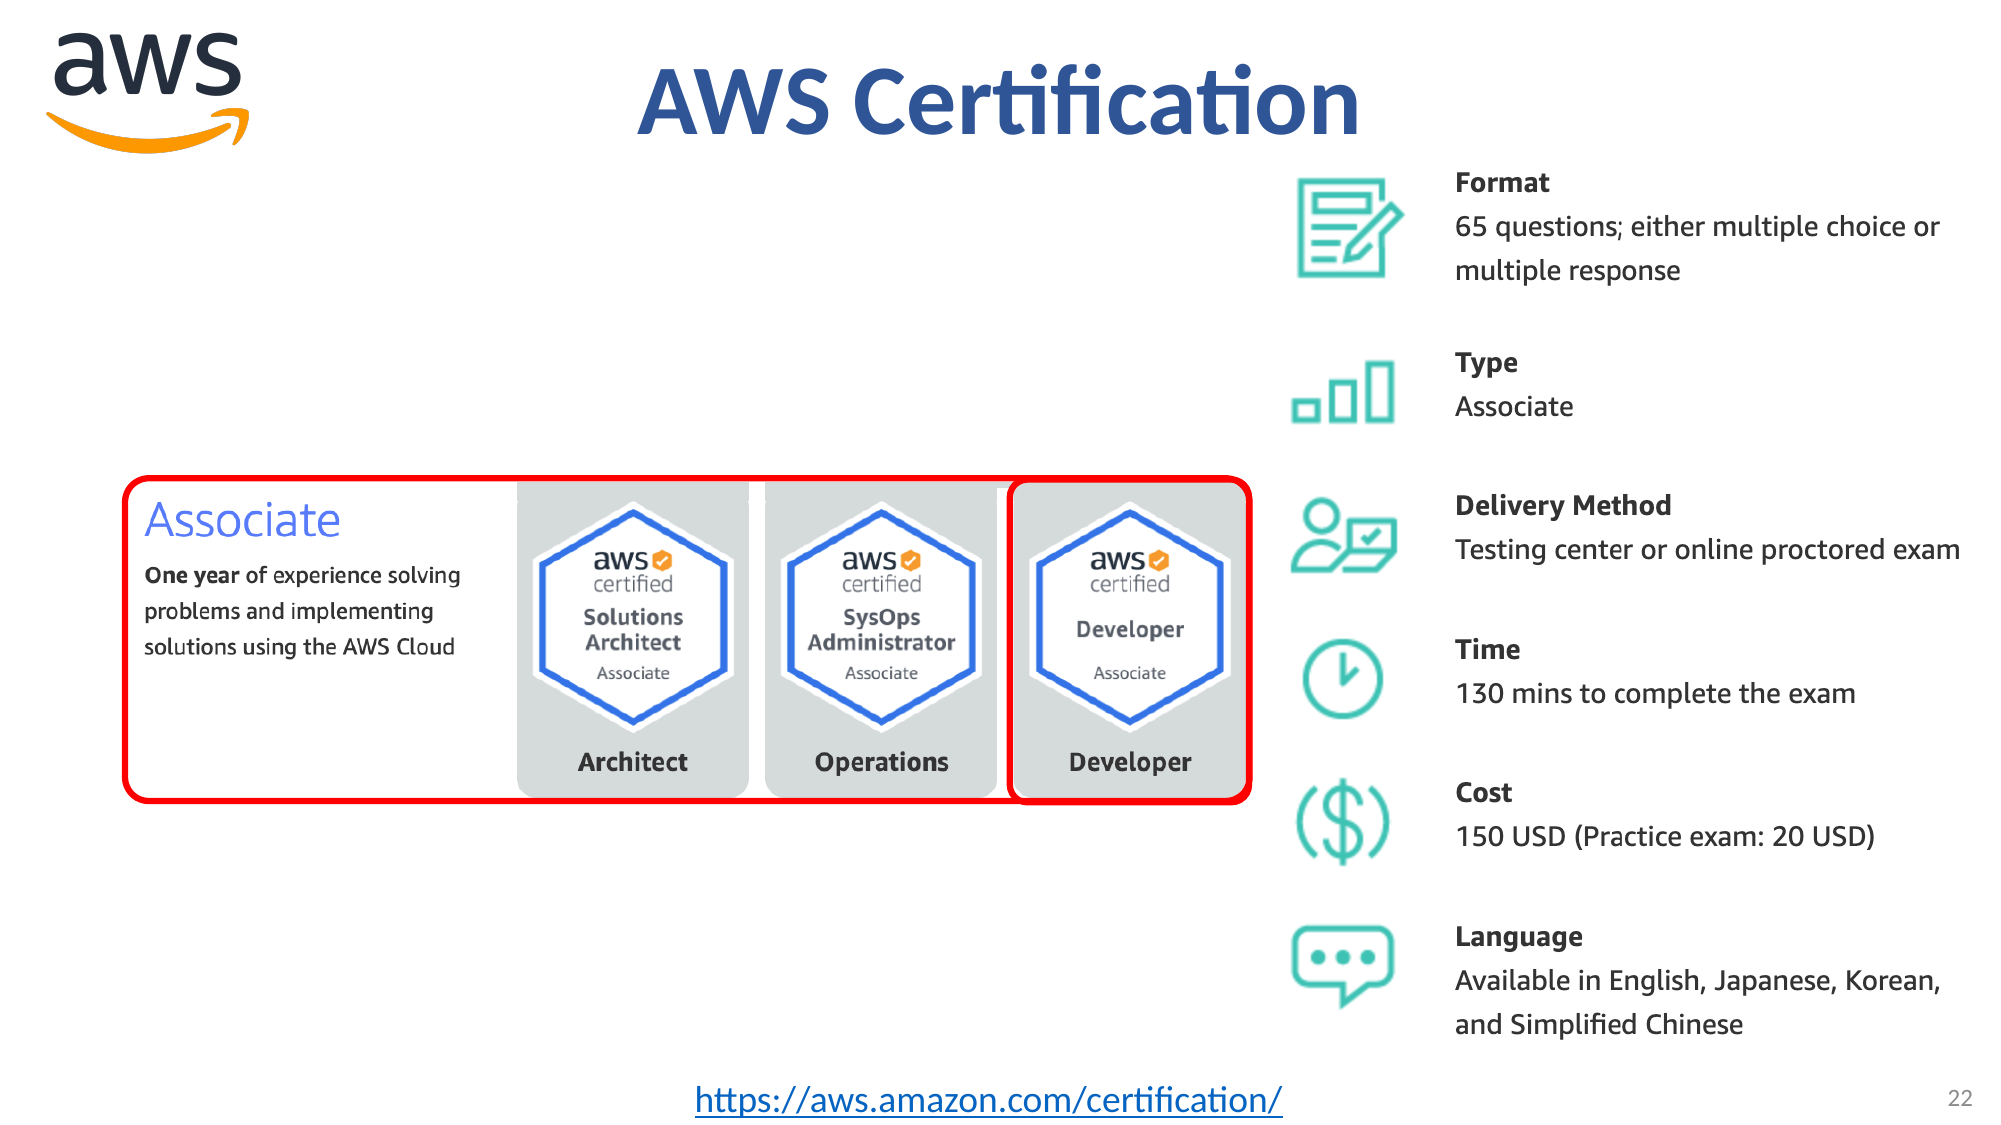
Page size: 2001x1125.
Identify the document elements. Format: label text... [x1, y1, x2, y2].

title AWS Certification [137, 5, 1863, 183]
slide_number 22 [1830, 1076, 1989, 1116]
picture [1265, 150, 1977, 1057]
text_box https://aws.amazon.com/certification/ [679, 1068, 1298, 1125]
picture [124, 482, 1257, 806]
text_box [134, 477, 1232, 482]
picture [45, 32, 250, 154]
text_box [1016, 478, 1243, 482]
